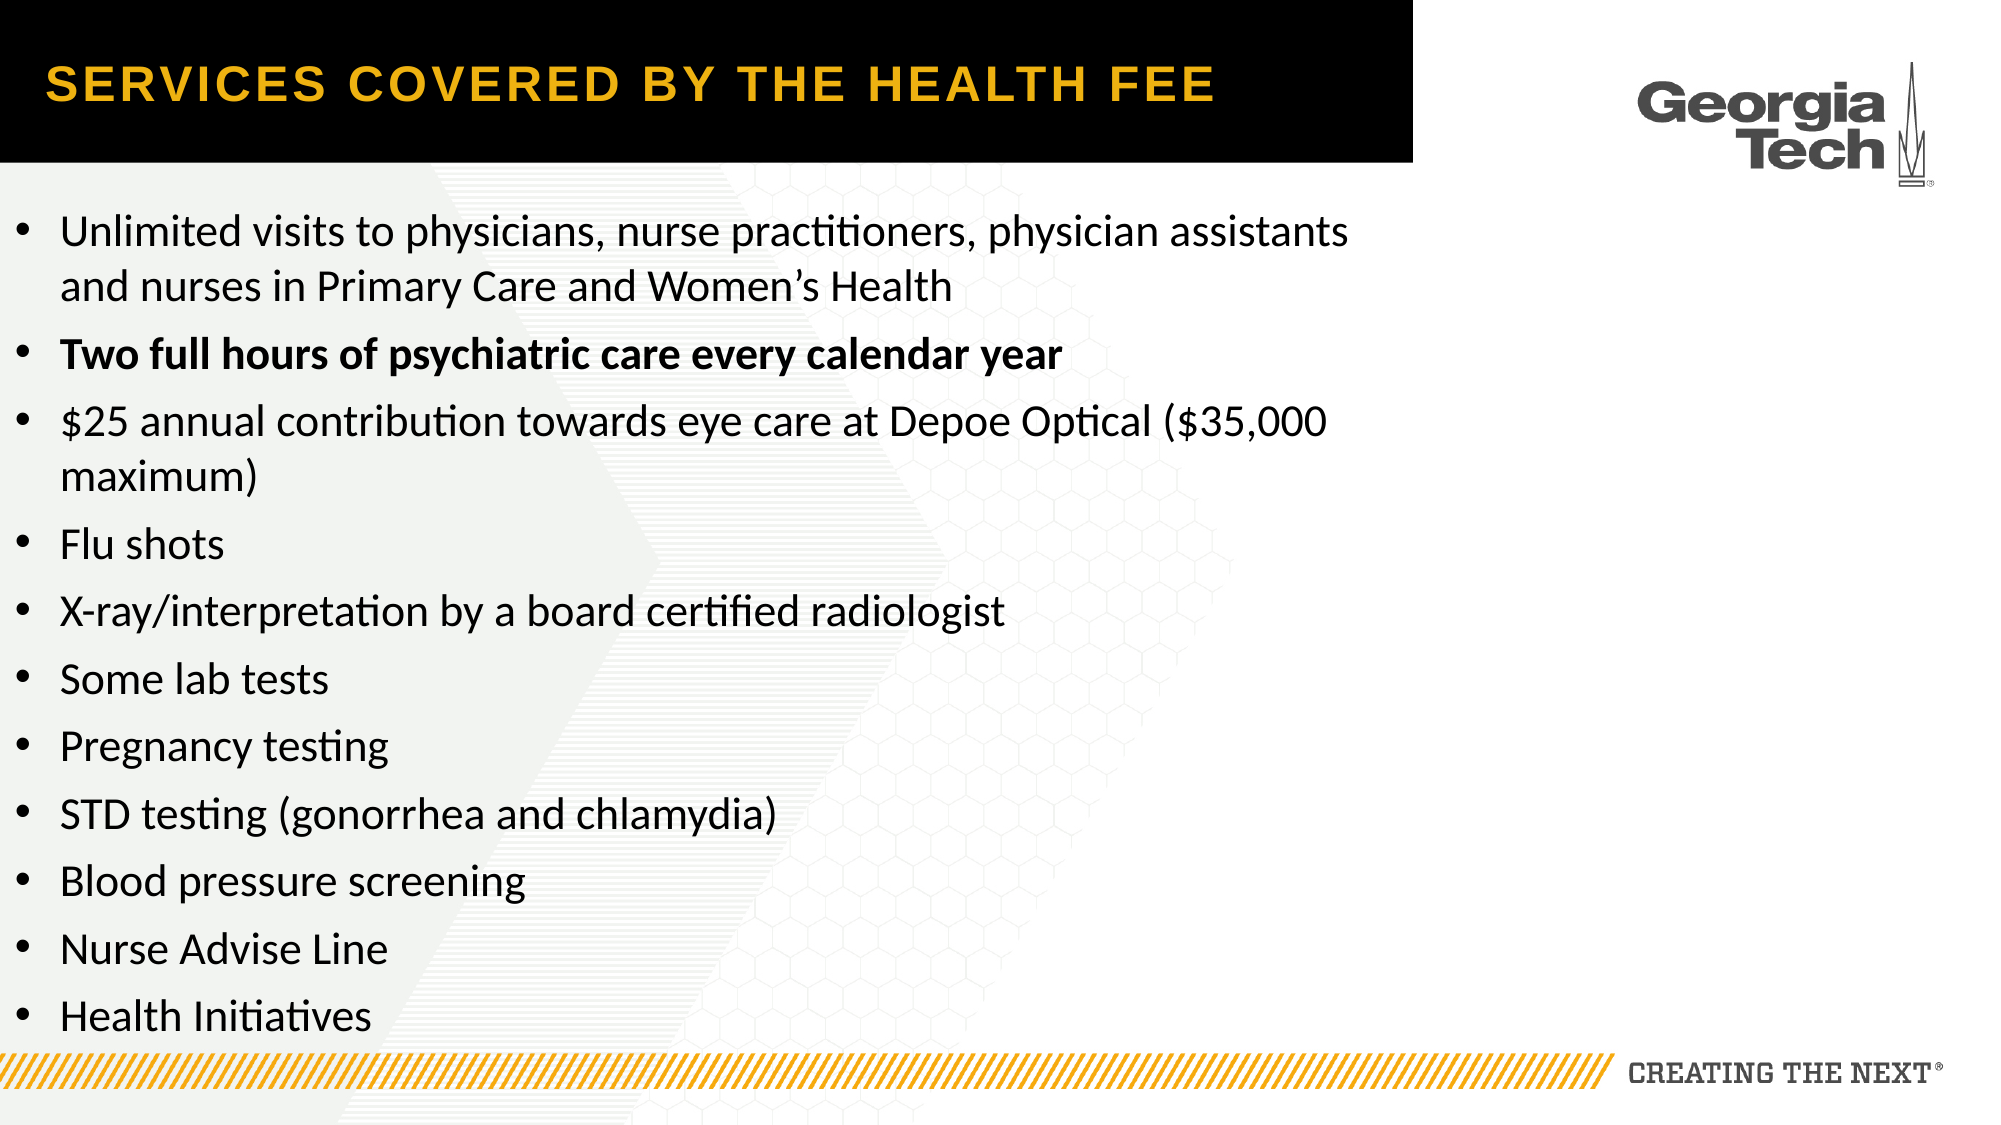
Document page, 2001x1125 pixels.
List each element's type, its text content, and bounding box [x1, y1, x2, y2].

title Services covered by the health fee [0, 0, 1413, 163]
text_box Unlimited visits to physicians, nurse practitioners, physician assistants and nurses in Primary Care and Women’s Health Two full hours of psychiatric care every calendar year $25 annual contribution towards eye care at Depoe Optical ($35,000 maximum) Flu shots X-ray/interpretation by a board certified radiologist Some lab tests Pregnancy testing STD testing (gonorrhea and chlamydia) Blood pressure screening Nurse Advise Line Health Initiatives [0, 193, 1419, 1049]
picture [0, 0, 2001, 1125]
